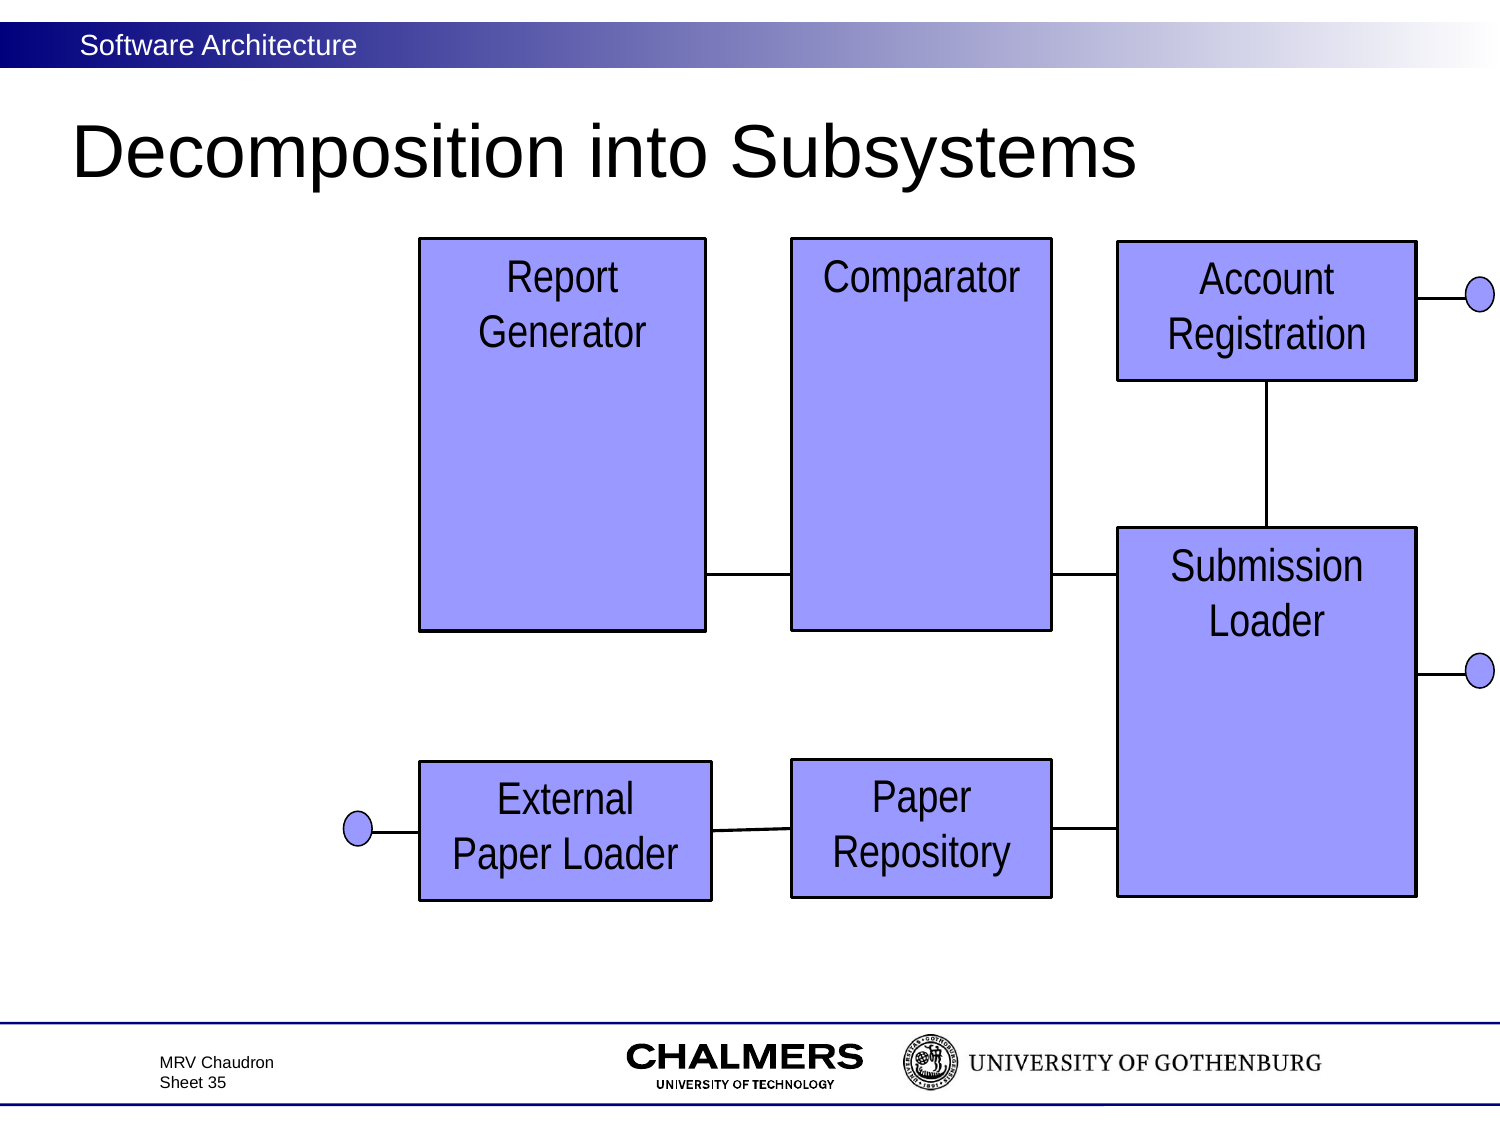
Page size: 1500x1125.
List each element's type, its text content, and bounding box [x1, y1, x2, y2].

text_box Report Generator [419, 238, 706, 631]
title Decomposition into Subsystems [56, 85, 1460, 210]
text_box Comparator [791, 238, 1052, 631]
text_box Paper Repository [791, 759, 1052, 898]
text_box Submission Loader [1117, 527, 1416, 897]
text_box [343, 810, 420, 847]
text_box External Paper Loader [419, 761, 712, 901]
text_box [1465, 653, 1495, 689]
footer MRV Chaudron Sheet 35 [144, 1024, 1356, 1100]
text_box Account Registration [1117, 241, 1416, 381]
text_box [1465, 277, 1495, 312]
